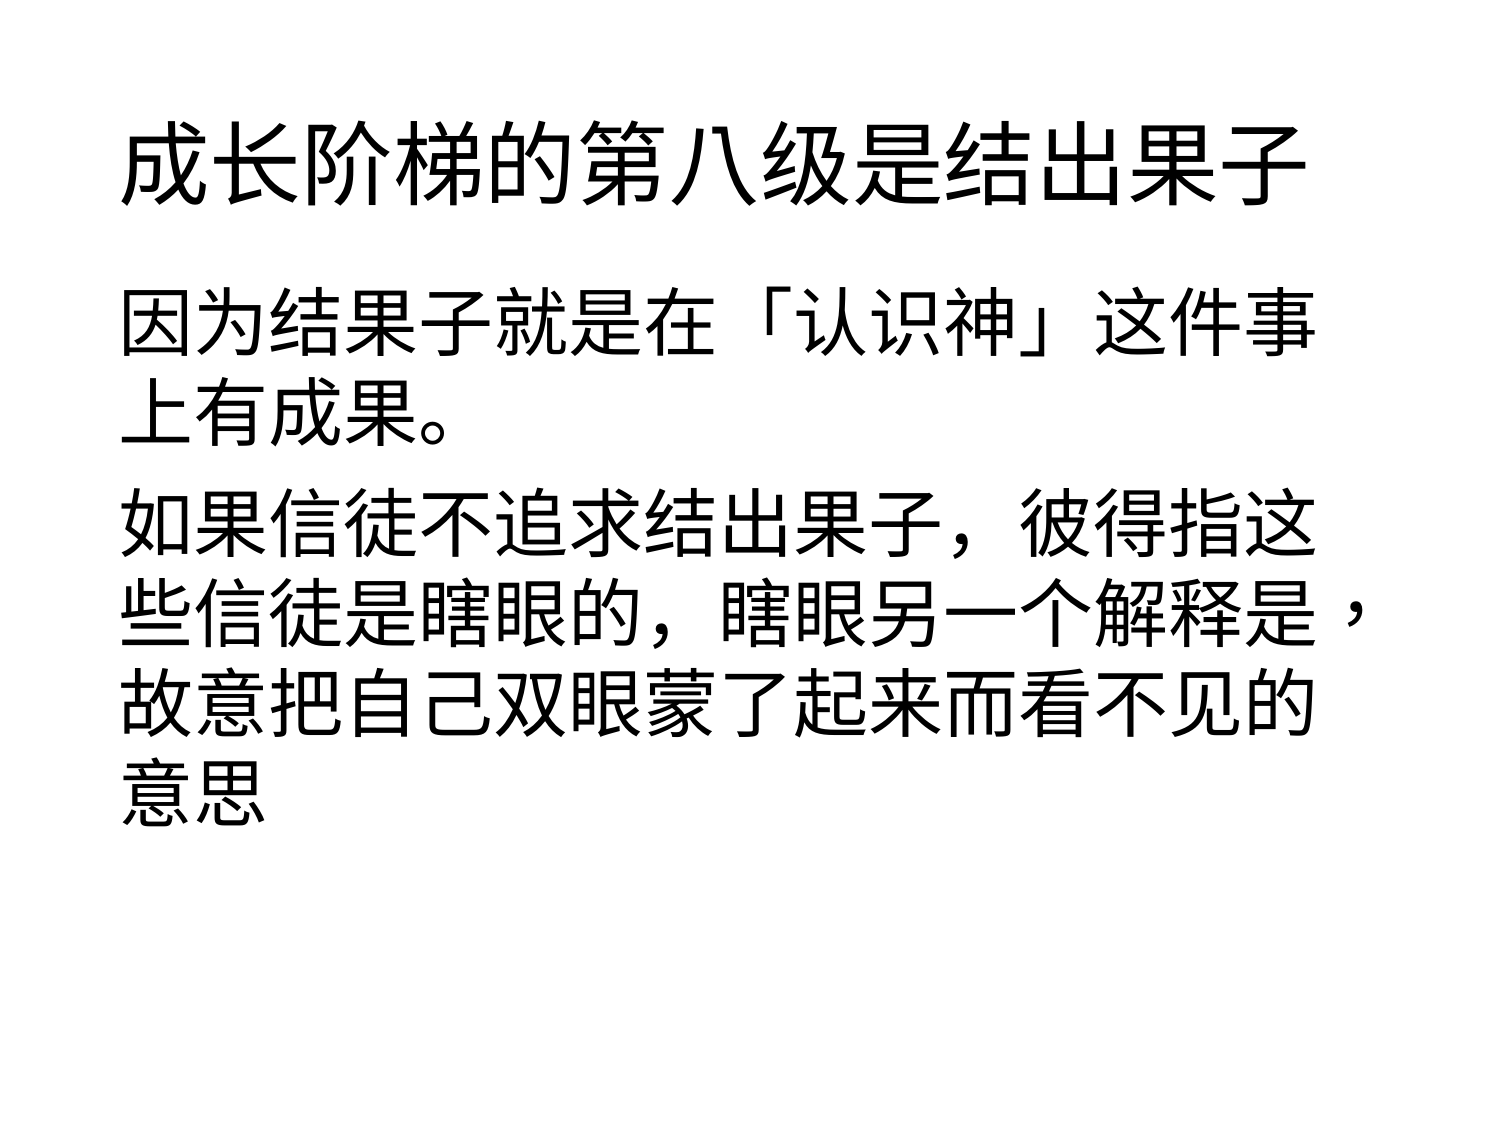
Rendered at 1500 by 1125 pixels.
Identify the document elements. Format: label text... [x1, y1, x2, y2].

title 成长阶梯的第八级是结出果子 [103, 59, 1397, 267]
list 因为结果子就是在「认识神」这件事上有成果。 如果信徒不追求结出果子，彼得指这些信徒是瞎眼的，瞎眼另一个解释是，故意把自己双眼蒙了起来而看不见的意思 [103, 267, 1397, 1064]
